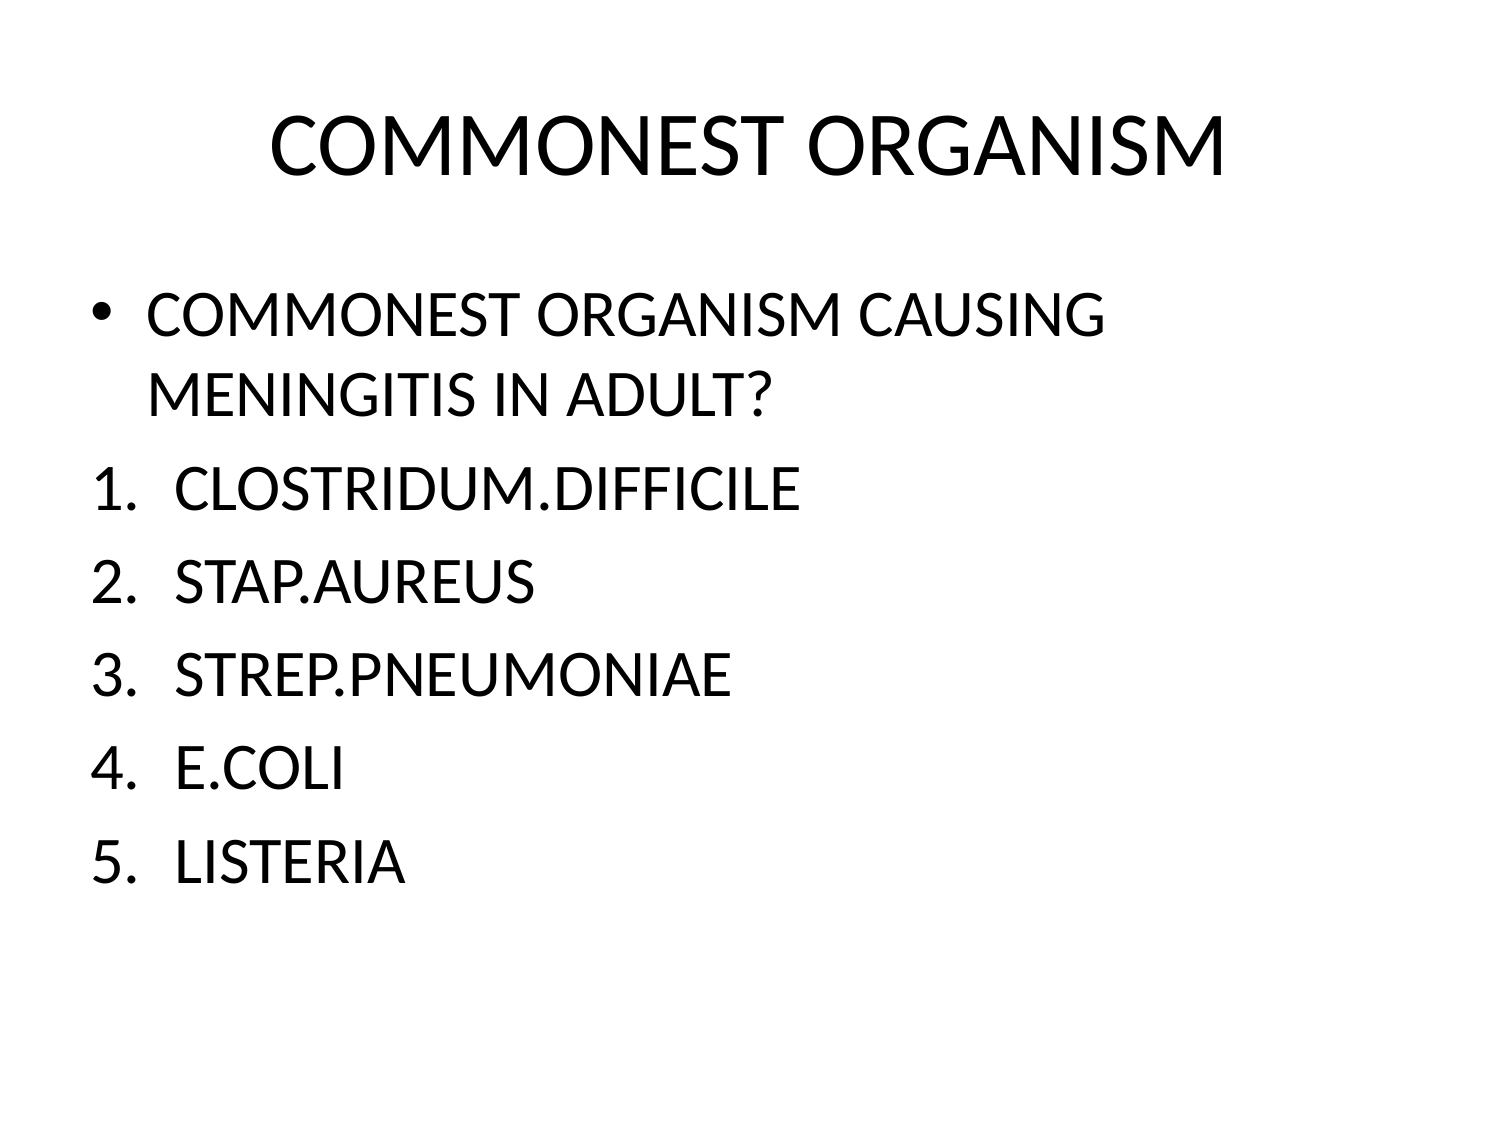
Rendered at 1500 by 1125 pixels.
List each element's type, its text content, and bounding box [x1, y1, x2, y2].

title COMMONEST ORGANISM [75, 45, 1425, 233]
list COMMONEST ORGANISM CAUSING MENINGITIS IN ADULT? CLOSTRIDUM.DIFFICILE STAP.AUREUS STREP.PNEUMONIAE E.COLI LISTERIA [75, 262, 1425, 1005]
